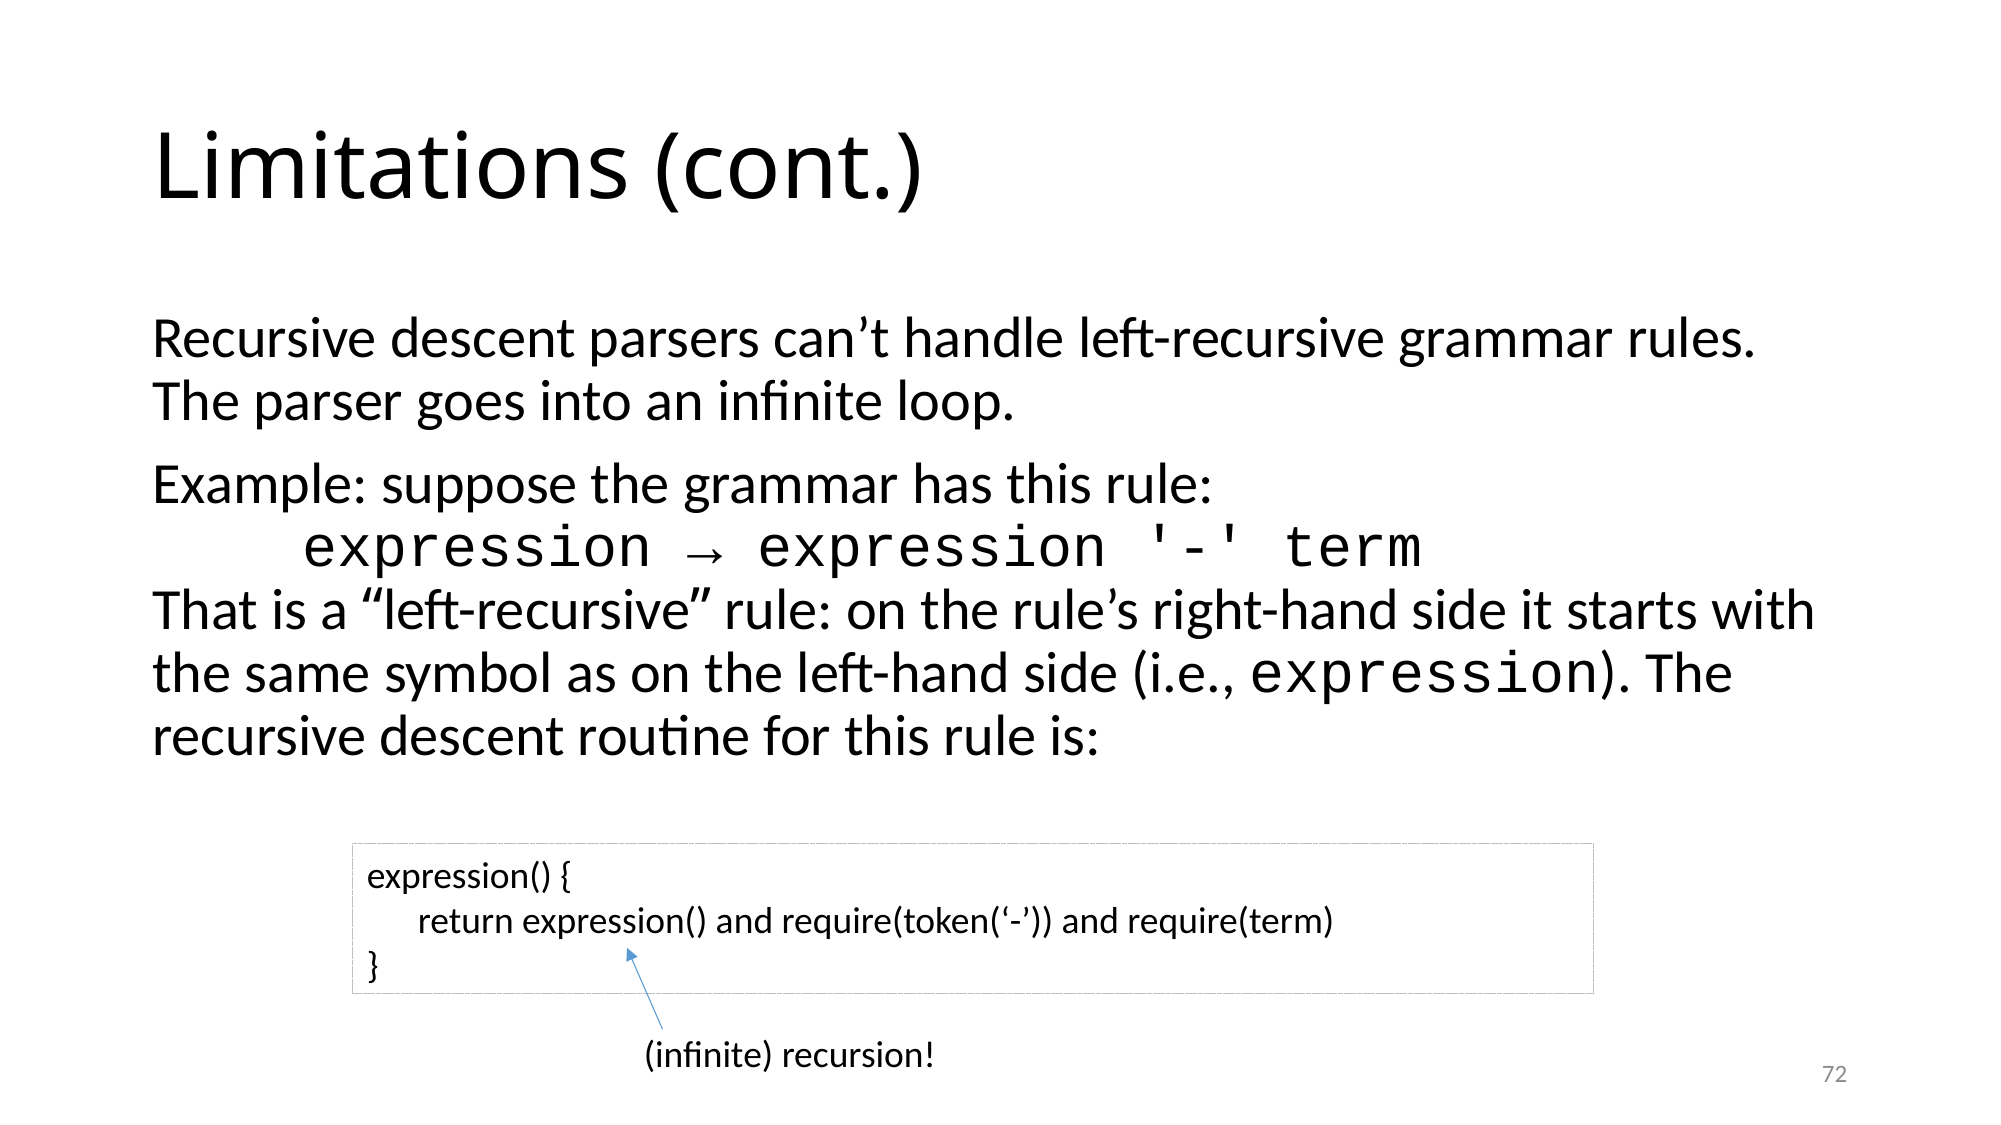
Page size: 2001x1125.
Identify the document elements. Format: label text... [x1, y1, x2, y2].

list Recursive descent parsers can’t handle left-recursive grammar rules. The parser goes into an infinite loop. Example: suppose the grammar has this rule: expression → expression '-' term That is a “left-recursive” rule: on the rule’s right-hand side it starts with the same symbol as on the left-hand side (i.e., expression). The recursive descent routine for this rule is: [137, 299, 1863, 844]
title Limitations (cont.) [137, 59, 1863, 278]
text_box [627, 947, 663, 1030]
text_box expression() { return expression() and require(token(‘-’)) and require(term) } [352, 843, 1594, 994]
text_box (infinite) recursion! [629, 1022, 952, 1082]
slide_number 72 [1412, 1042, 1863, 1103]
